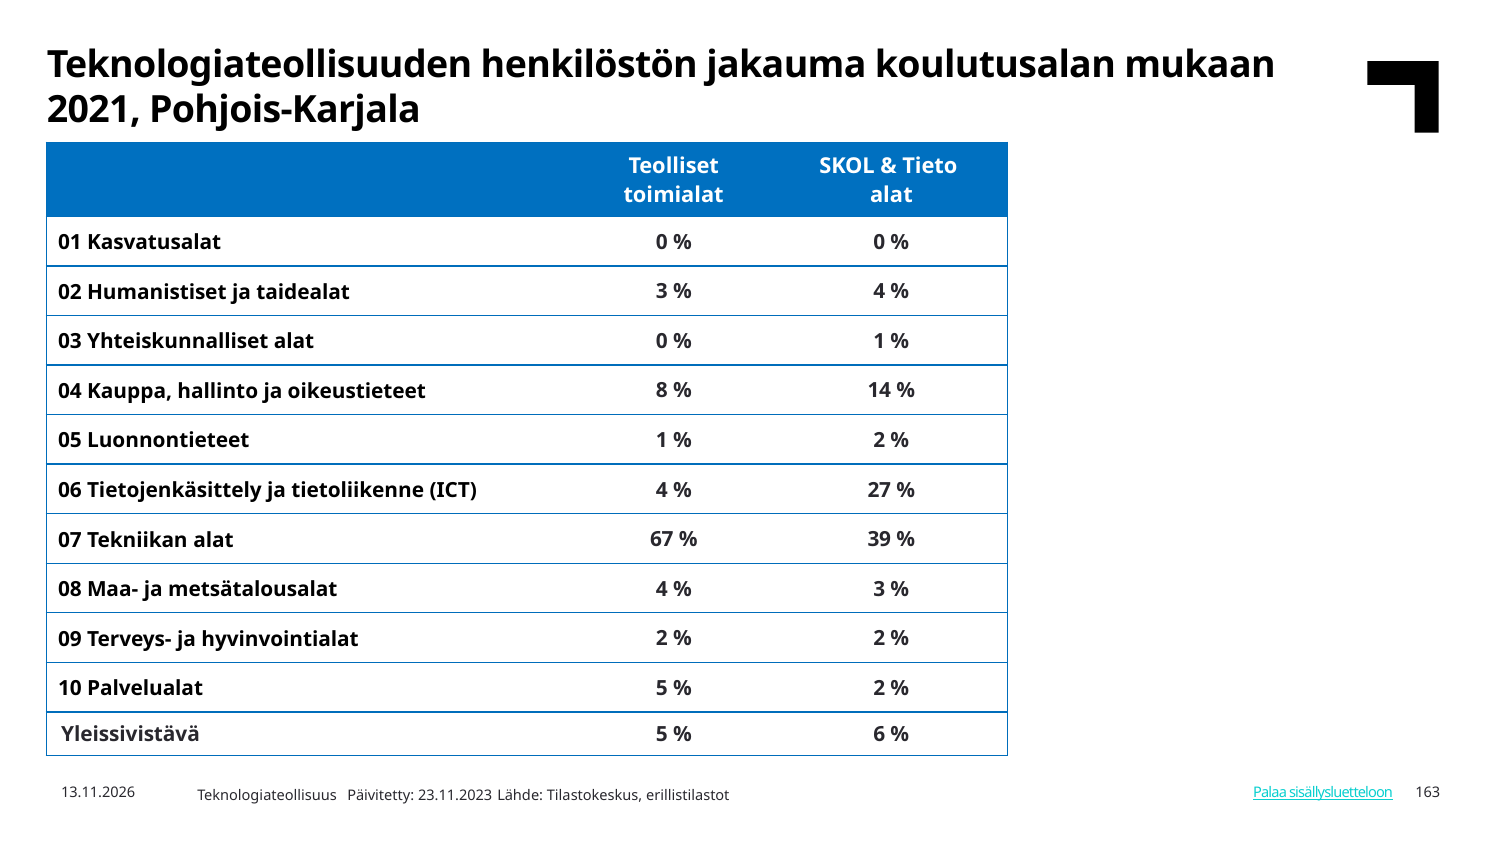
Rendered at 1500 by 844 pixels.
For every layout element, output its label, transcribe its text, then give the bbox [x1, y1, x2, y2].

table_cell 2 % [775, 613, 1007, 662]
table_cell 4 % [573, 465, 775, 513]
list Teknologiateollisuuden henkilöstön jakauma koulutusalan mukaan 2021, Pohjois-Karjala [29, 32, 1348, 110]
table_cell 1 % [775, 316, 1007, 364]
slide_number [46, 775, 197, 803]
footer Teknologiateollisuus Päivitetty: 23.11.2023 Lähde: Tilastokeskus, erillistilastot [182, 777, 967, 805]
table_cell 0 % [775, 217, 1007, 265]
table_cell 04 Kauppa, hallinto ja oikeustieteet [47, 366, 573, 414]
table_cell 5 % [573, 663, 775, 711]
table_cell 5 % [573, 713, 775, 755]
table_cell 2 % [775, 663, 1007, 711]
table_cell 3 % [775, 564, 1007, 612]
table_cell 09 Terveys- ja hyvinvointialat [47, 613, 573, 662]
slide_number 163 [1313, 775, 1456, 803]
table_cell 07 Tekniikan alat [47, 514, 573, 563]
table_cell 02 Humanistiset ja taidealat [47, 267, 573, 315]
table_cell 39 % [775, 514, 1007, 563]
table_cell 06 Tietojenkäsittely ja tietoliikenne (ICT) [47, 465, 573, 513]
table_header SKOL & Tieto alat [775, 143, 1007, 216]
table_cell 4 % [775, 267, 1007, 315]
table_cell 05 Luonnontieteet [47, 415, 573, 463]
table_cell Yleissivistävä [47, 713, 573, 755]
table_cell 14 % [775, 366, 1007, 414]
table_cell 3 % [573, 267, 775, 315]
table_cell 0 % [573, 217, 775, 265]
table_cell 67 % [573, 514, 775, 563]
text_box Palaa sisällysluetteloon [1247, 777, 1431, 809]
table_cell 2 % [775, 415, 1007, 463]
table_cell 0 % [573, 316, 775, 364]
table_cell 03 Yhteiskunnalliset alat [47, 316, 573, 364]
table_cell 4 % [573, 564, 775, 612]
table_cell 27 % [775, 465, 1007, 513]
table_cell 6 % [775, 713, 1007, 755]
table_cell 1 % [573, 415, 775, 463]
table_cell 08 Maa- ja metsätalousalat [47, 564, 573, 612]
table_header [47, 143, 573, 216]
table_cell 8 % [573, 366, 775, 414]
table_cell 10 Palvelualat [47, 663, 573, 711]
table_cell 01 Kasvatusalat [47, 217, 573, 265]
table_cell 2 % [573, 613, 775, 662]
table_header Teolliset toimialat [573, 143, 775, 216]
